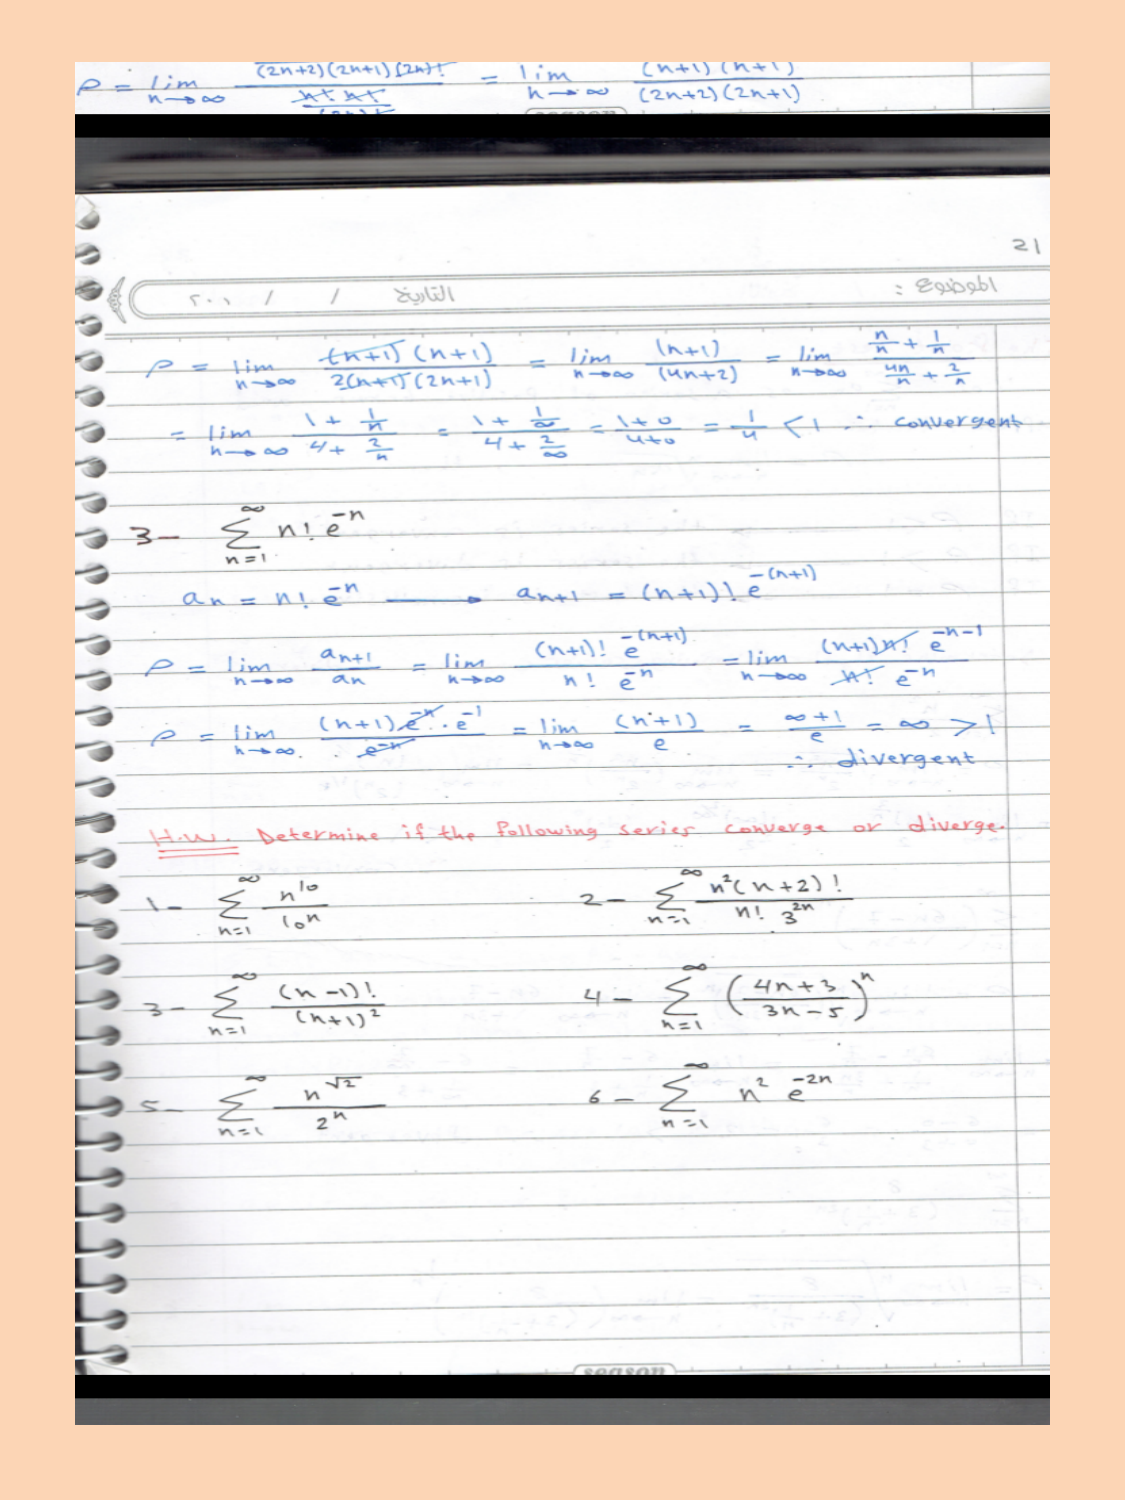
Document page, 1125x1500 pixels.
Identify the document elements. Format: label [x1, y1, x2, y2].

list [74, 62, 1051, 1426]
